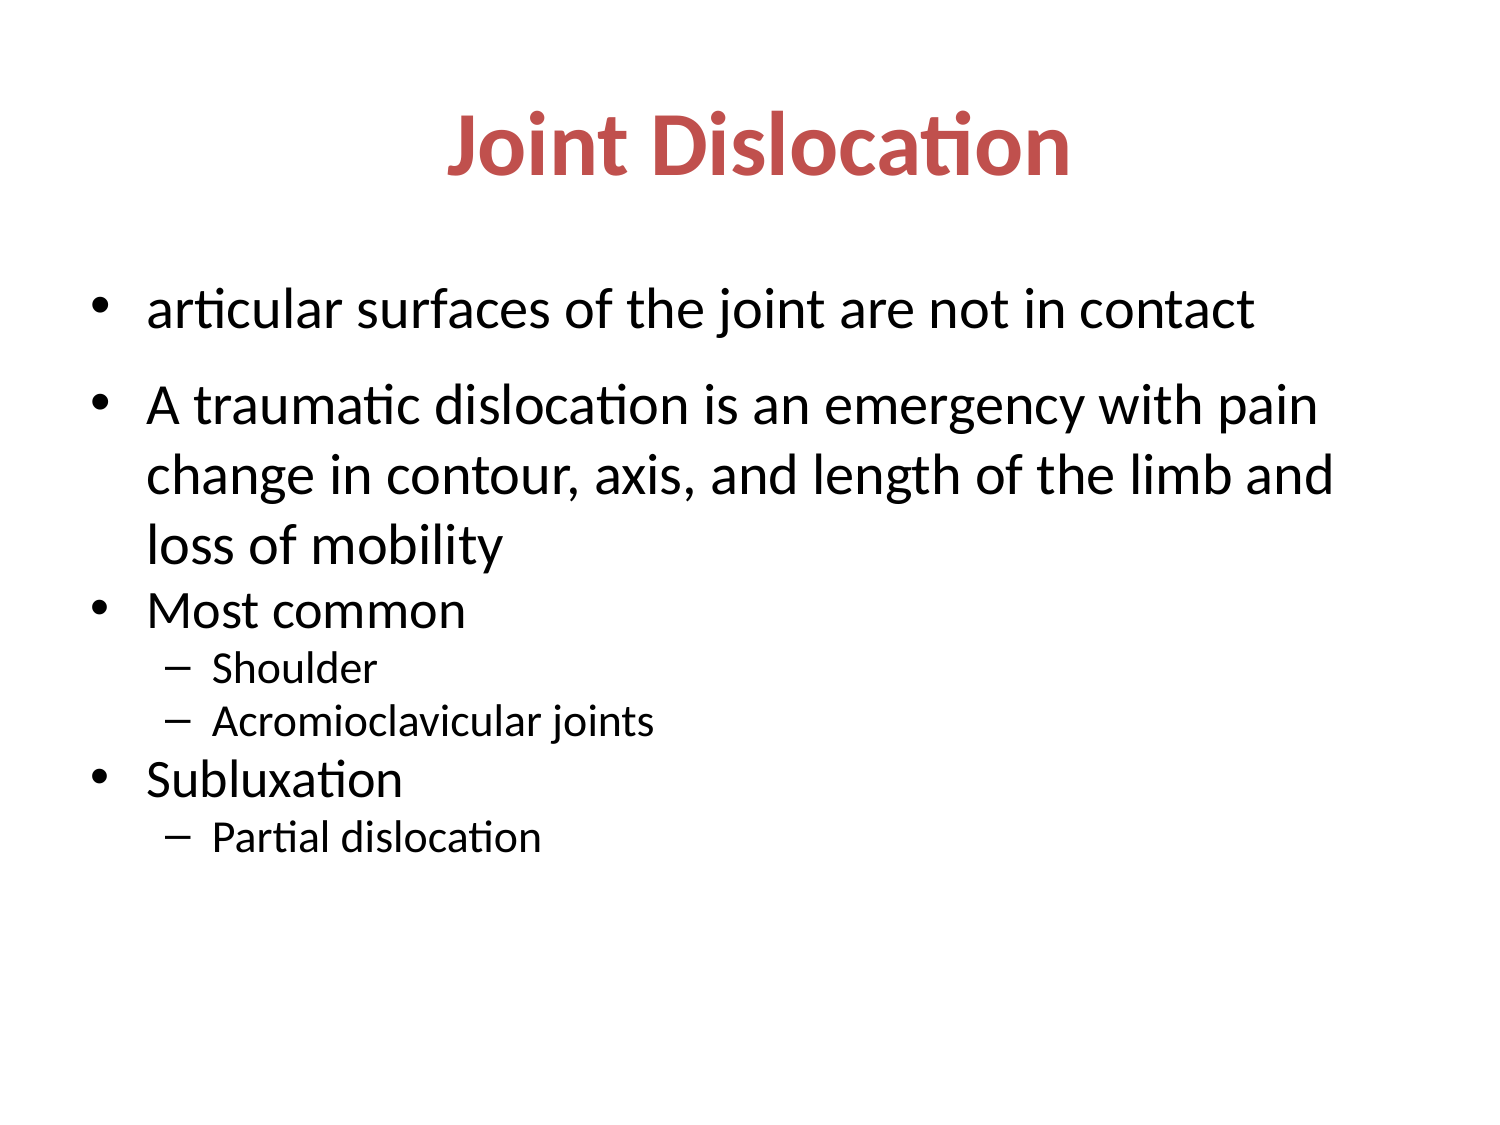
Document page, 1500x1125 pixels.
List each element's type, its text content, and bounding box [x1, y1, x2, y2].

title Joint Dislocation [75, 45, 1425, 233]
list articular surfaces of the joint are not in contact A traumatic dislocation is an emergency with pain change in contour, axis, and length of the limb and loss of mobility Most common Shoulder Acromioclavicular joints Subluxation Partial dislocation [75, 262, 1425, 1005]
